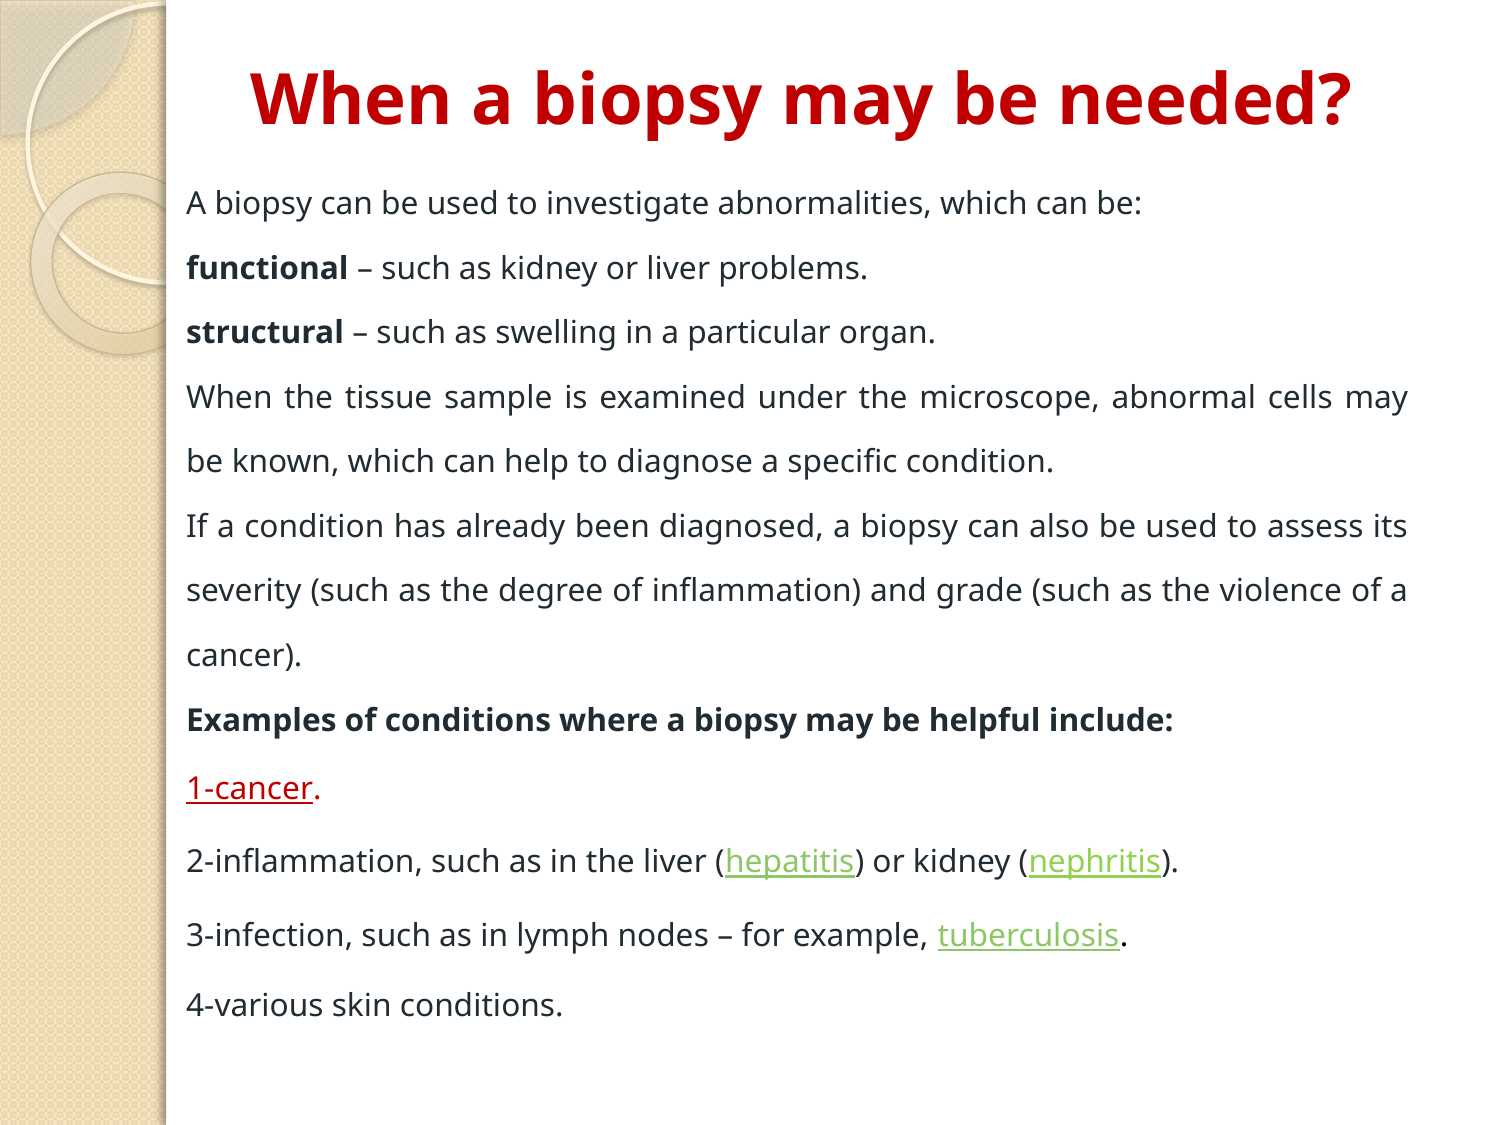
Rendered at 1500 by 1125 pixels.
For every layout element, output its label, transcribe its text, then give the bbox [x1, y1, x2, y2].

list A biopsy can be used to investigate abnormalities, which can be: functional – such as kidney or liver problems. structural – such as swelling in a particular organ. When the tissue sample is examined under the microscope, abnormal cells may be known, which can help to diagnose a specific condition. If a condition has already been diagnosed, a biopsy can also be used to assess its severity (such as the degree of inflammation) and grade (such as the violence of a cancer). Examples of conditions where a biopsy may be helpful include: 1-cancer. 2-inflammation, such as in the liver (hepatitis) or kidney (nephritis). 3-infection, such as in lymph nodes – for example, tuberculosis. 4-various skin conditions. [171, 149, 1425, 1047]
title When a biopsy may be needed? [235, 45, 1466, 233]
